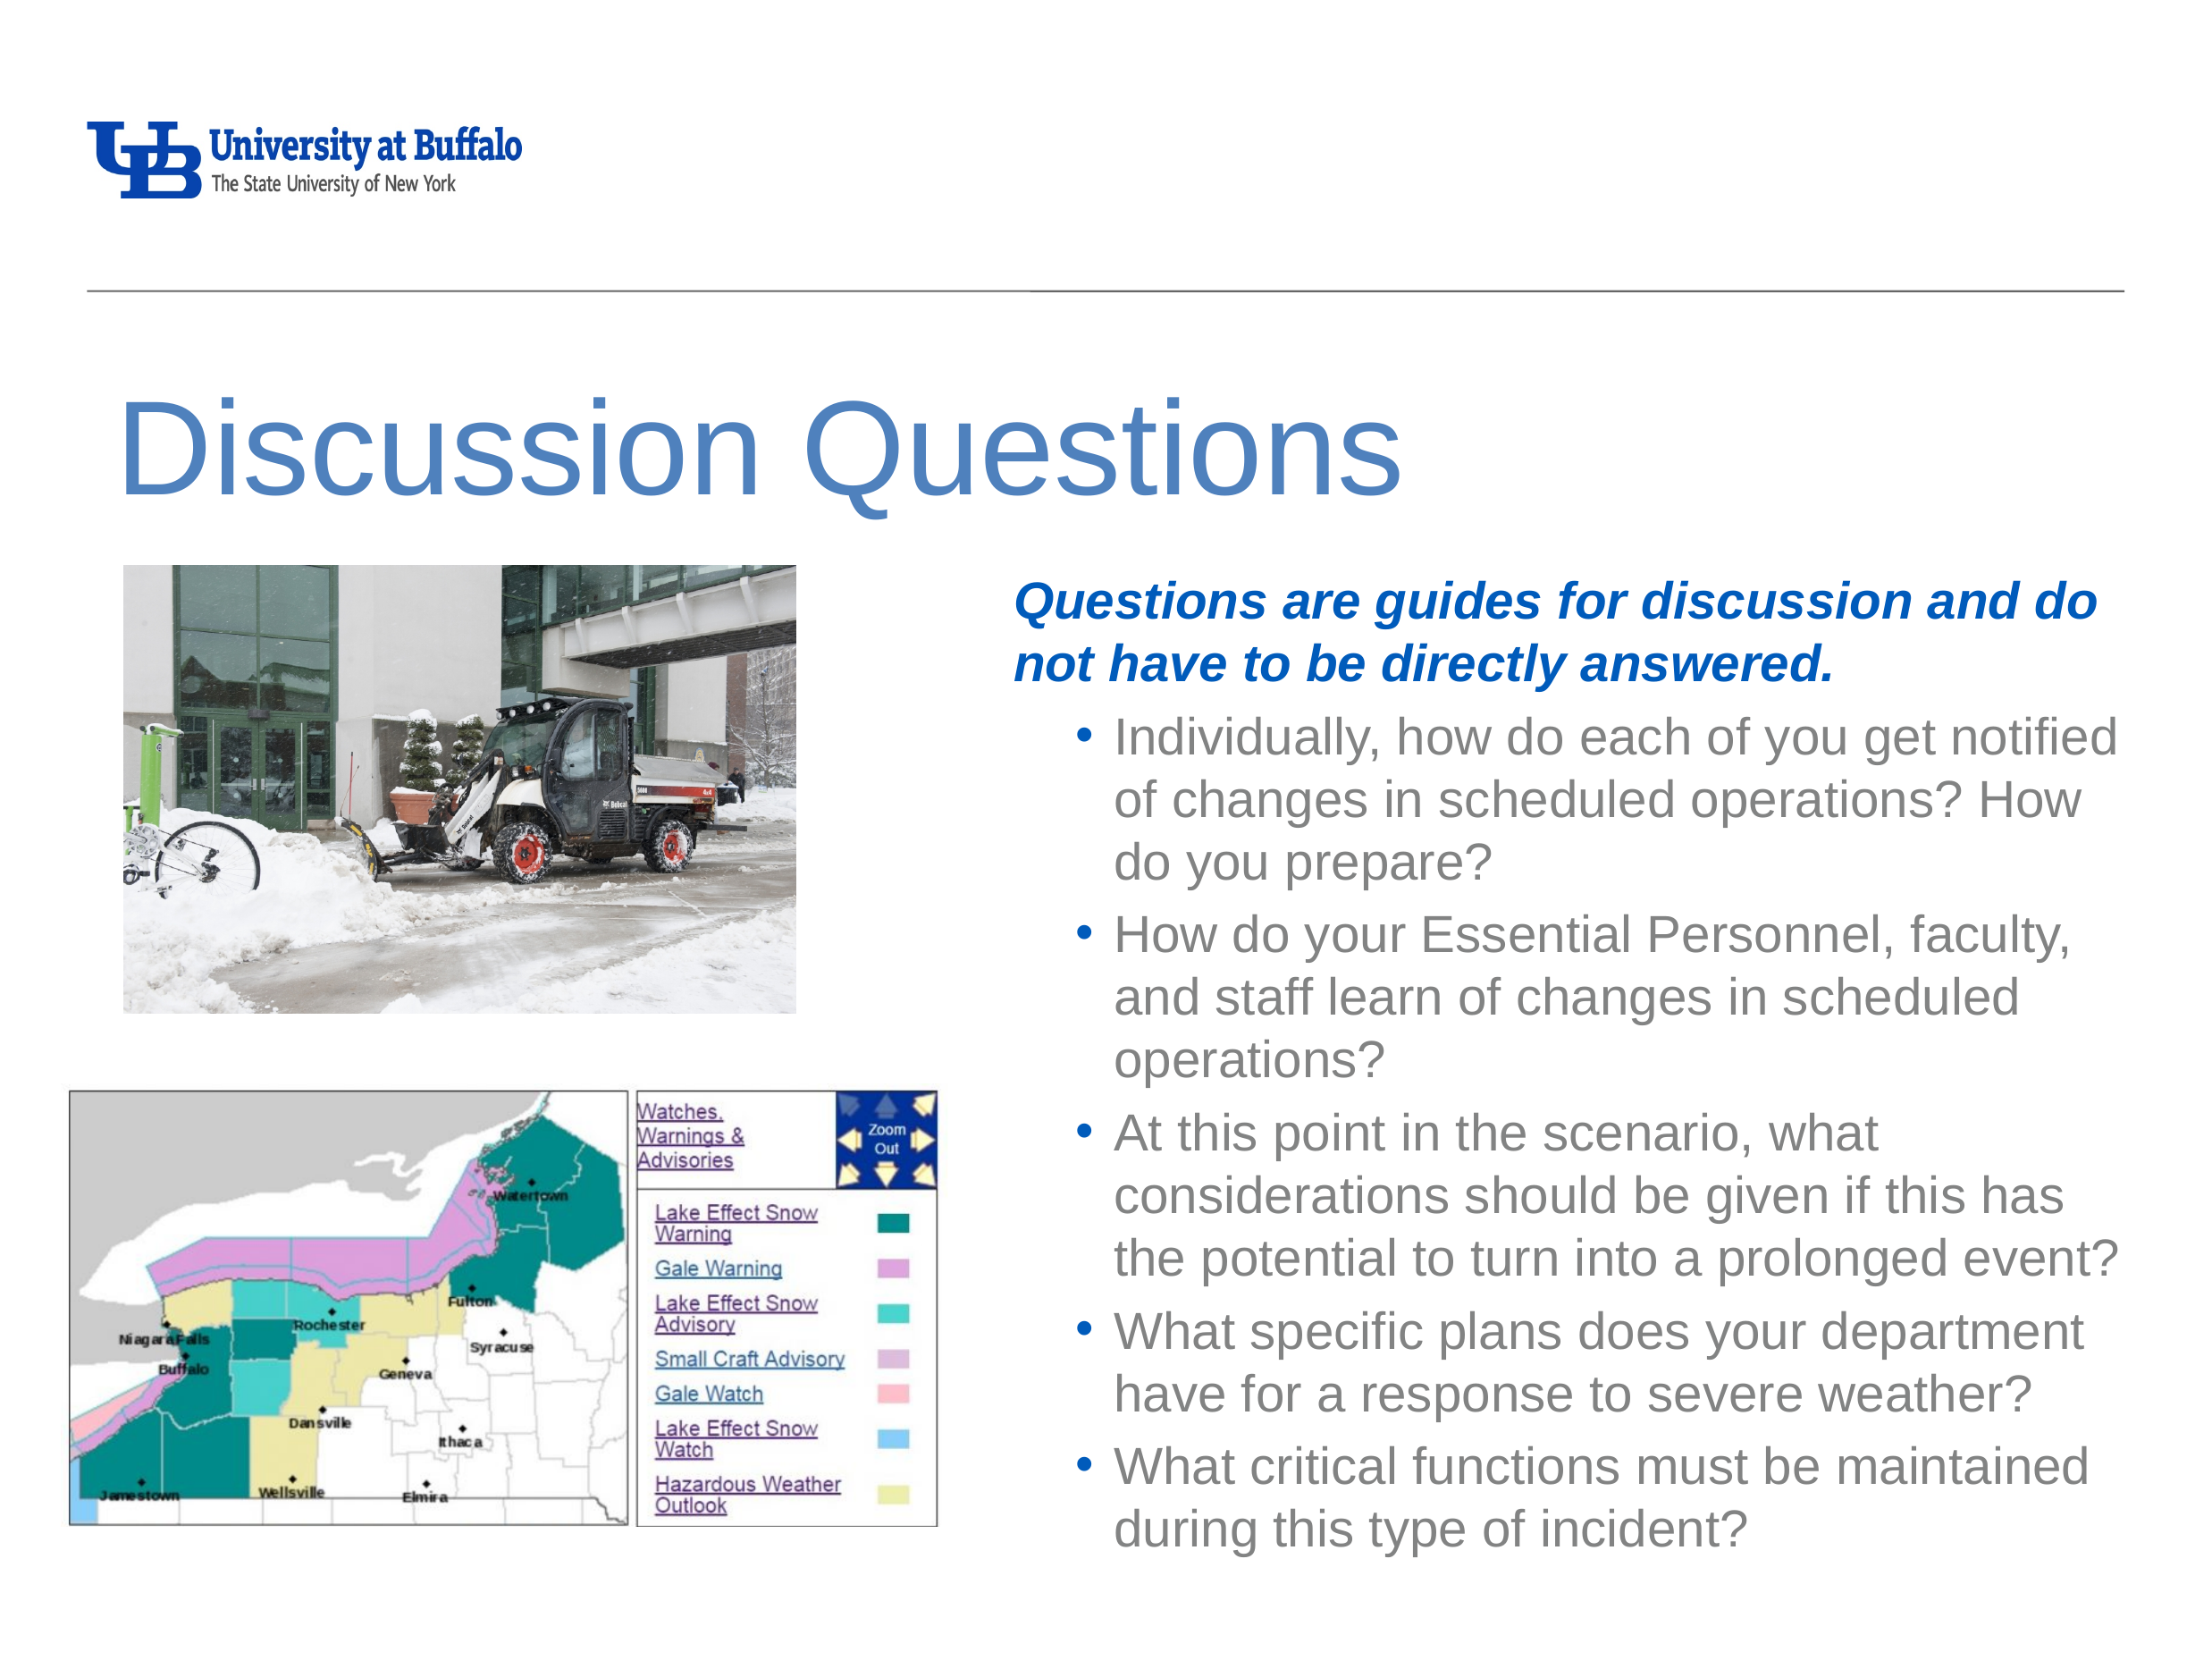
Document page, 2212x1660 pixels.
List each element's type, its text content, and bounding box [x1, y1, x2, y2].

picture [87, 122, 522, 198]
picture [123, 565, 796, 1014]
title Discussion Questions [103, 318, 2011, 529]
picture [60, 1083, 948, 1527]
list Questions are guides for discussion and do not have to be directly answered. Individually, how do each of you get notified of changes in scheduled operations? How do you prepare? How do your Essential Personnel, faculty, and staff learn of changes in scheduled operations? At this point in the scenario, what considerations should be given if this has the potential to turn into a prolonged event? What specific plans does your department have for a response to severe weather? What critical functions must be maintained during this type of incident? [1000, 560, 2140, 1622]
